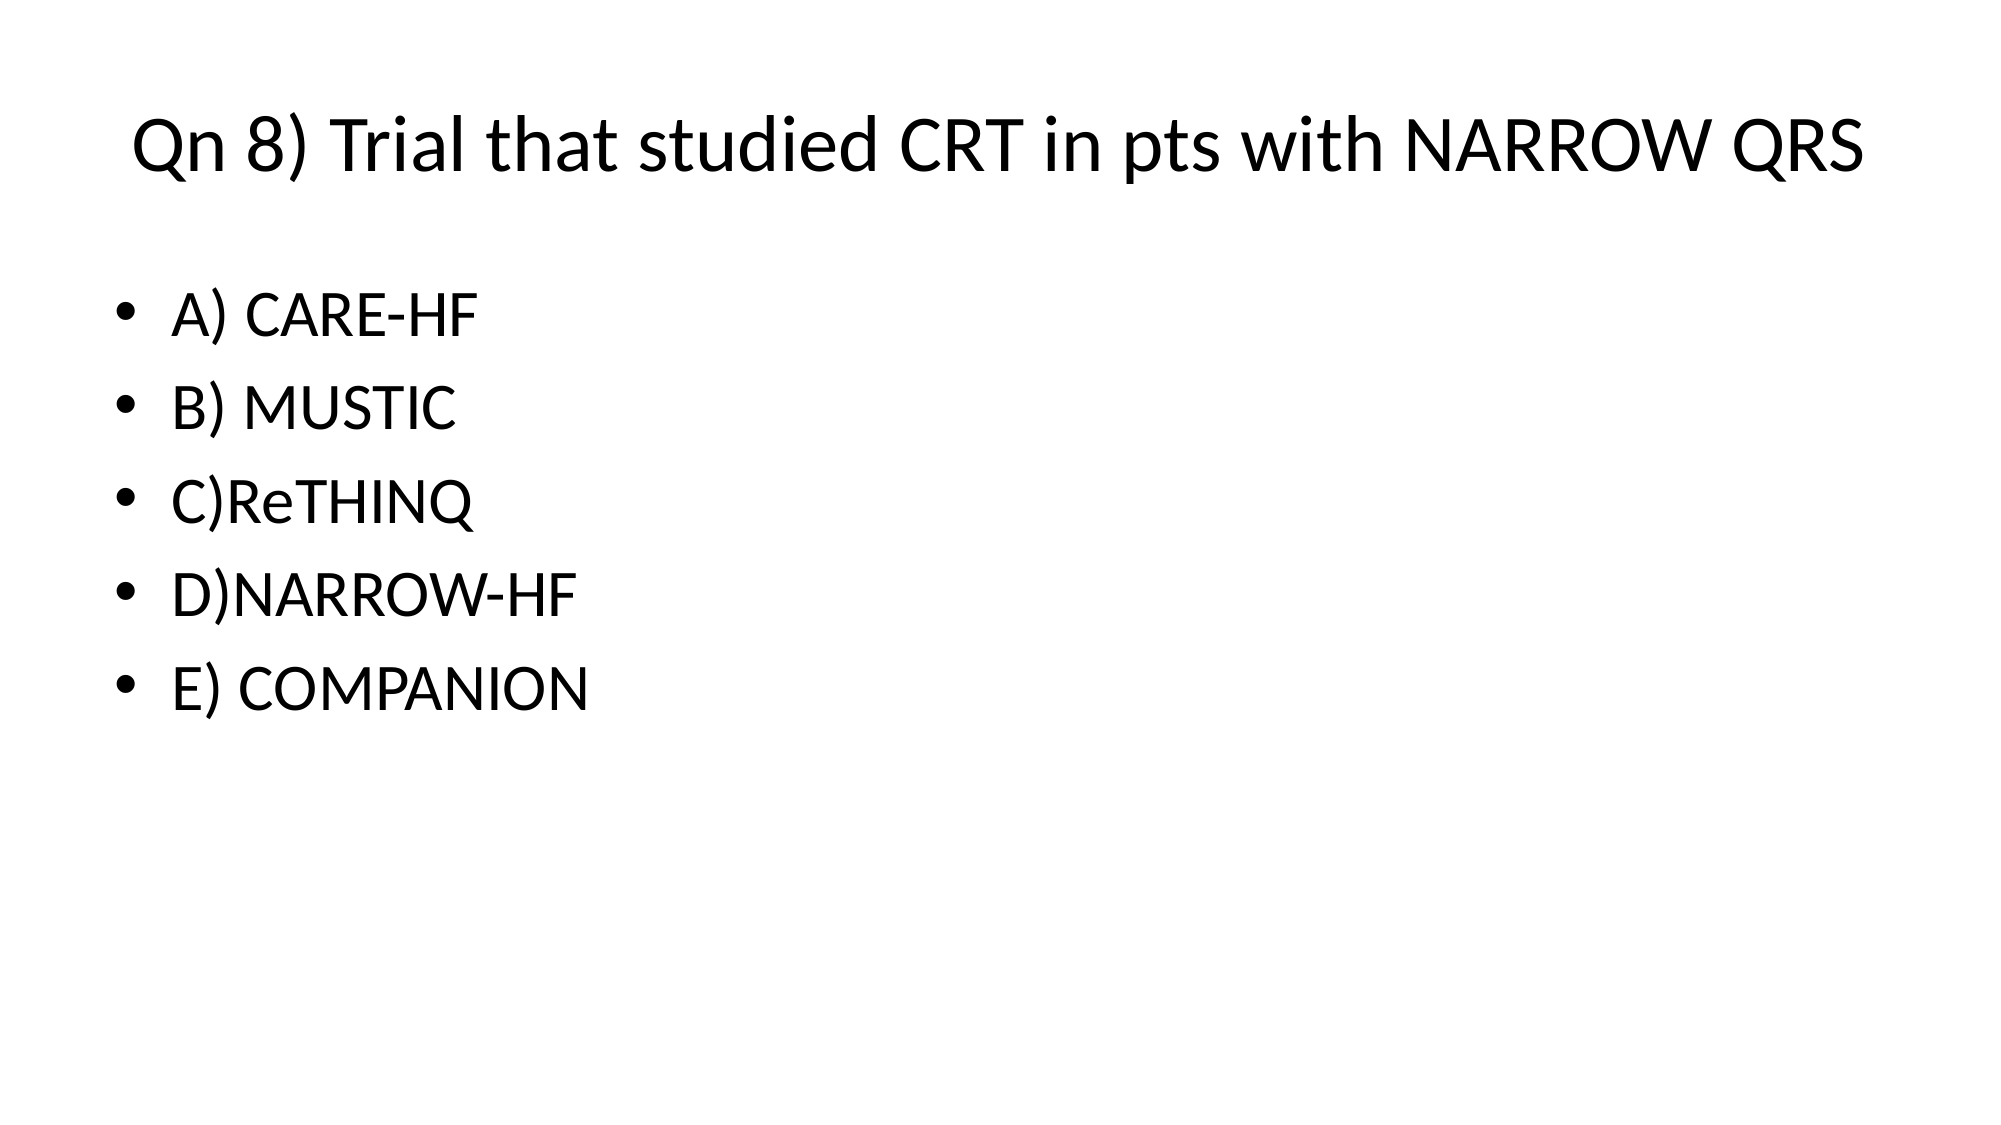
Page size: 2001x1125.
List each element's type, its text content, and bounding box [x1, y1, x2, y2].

list A) CARE-HF B) MUSTIC C)ReTHINQ D)NARROW-HF E) COMPANION [99, 262, 1900, 1005]
title Qn 8) Trial that studied CRT in pts with NARROW QRS [99, 45, 1900, 233]
